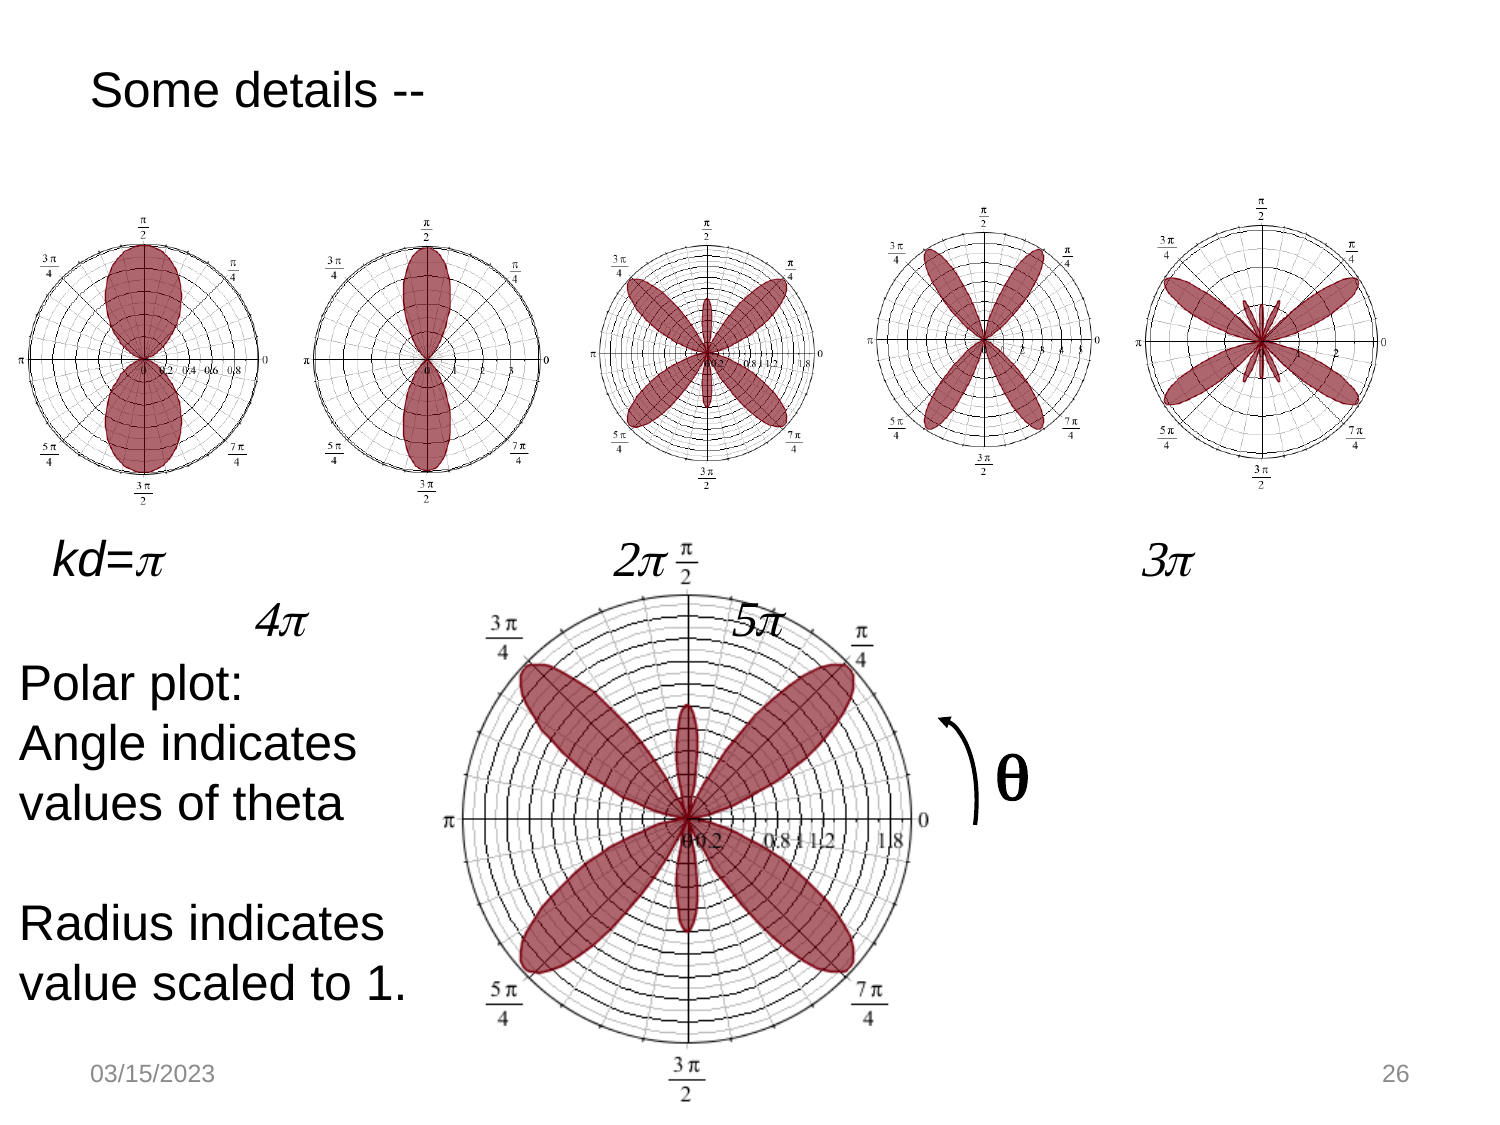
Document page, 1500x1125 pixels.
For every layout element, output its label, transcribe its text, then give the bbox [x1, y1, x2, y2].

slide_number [75, 1042, 386, 1103]
text_box Polar plot: Angle indicates values of theta Radius indicates value scaled to 1. [4, 643, 386, 1018]
picture [0, 187, 1416, 512]
picture [391, 522, 985, 1116]
slide_number 26 [1074, 1042, 1425, 1103]
text_box kd=p 2p 3p 4p 5p [37, 518, 394, 643]
text_box q [988, 725, 1068, 820]
text_box kd=p 2p 3p 4p 5p [572, 518, 1463, 654]
text_box Some details -- [74, 49, 1425, 125]
